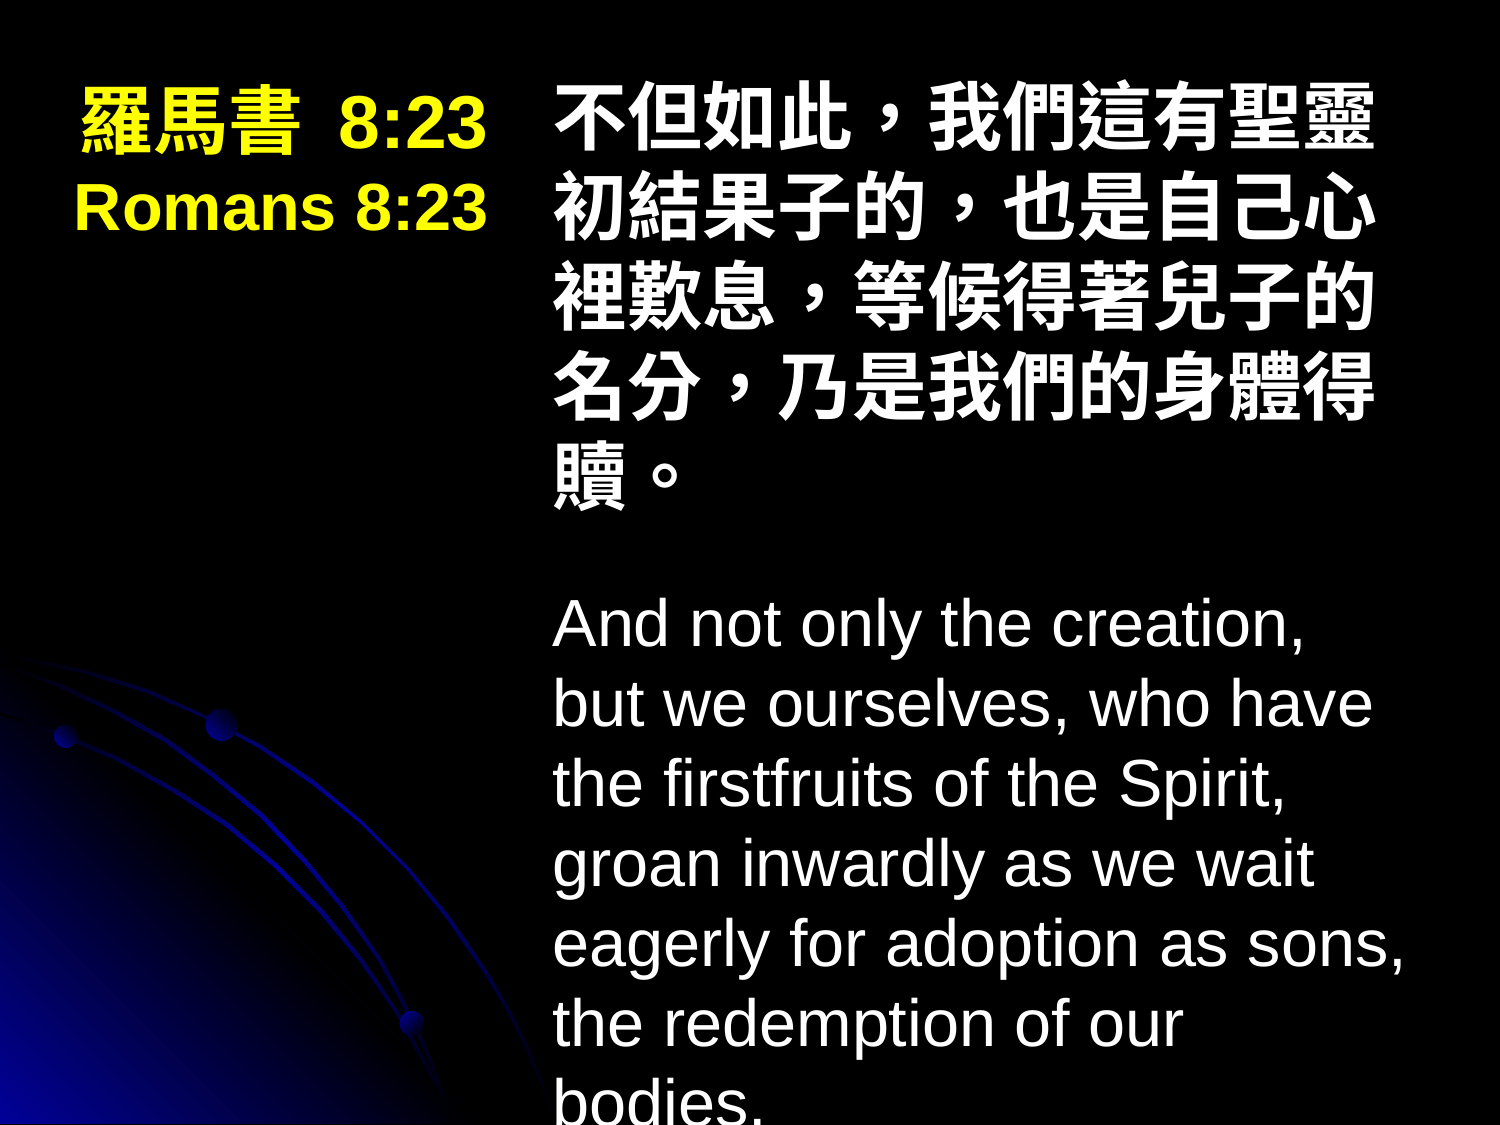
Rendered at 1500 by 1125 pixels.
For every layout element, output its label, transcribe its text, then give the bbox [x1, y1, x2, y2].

title 羅馬書 8:23 Romans 8:23 [0, 62, 537, 255]
list 不但如此，我們這有聖靈初結果子的，也是自己心裡歎息，等候得著兒子的名分，乃是我們的身體得贖。 And not only the creation, but we ourselves, who have the firstfruits of the Spirit, groan inwardly as we wait eagerly for adoption as sons, the redemption of our bodies. [537, 62, 1425, 1075]
